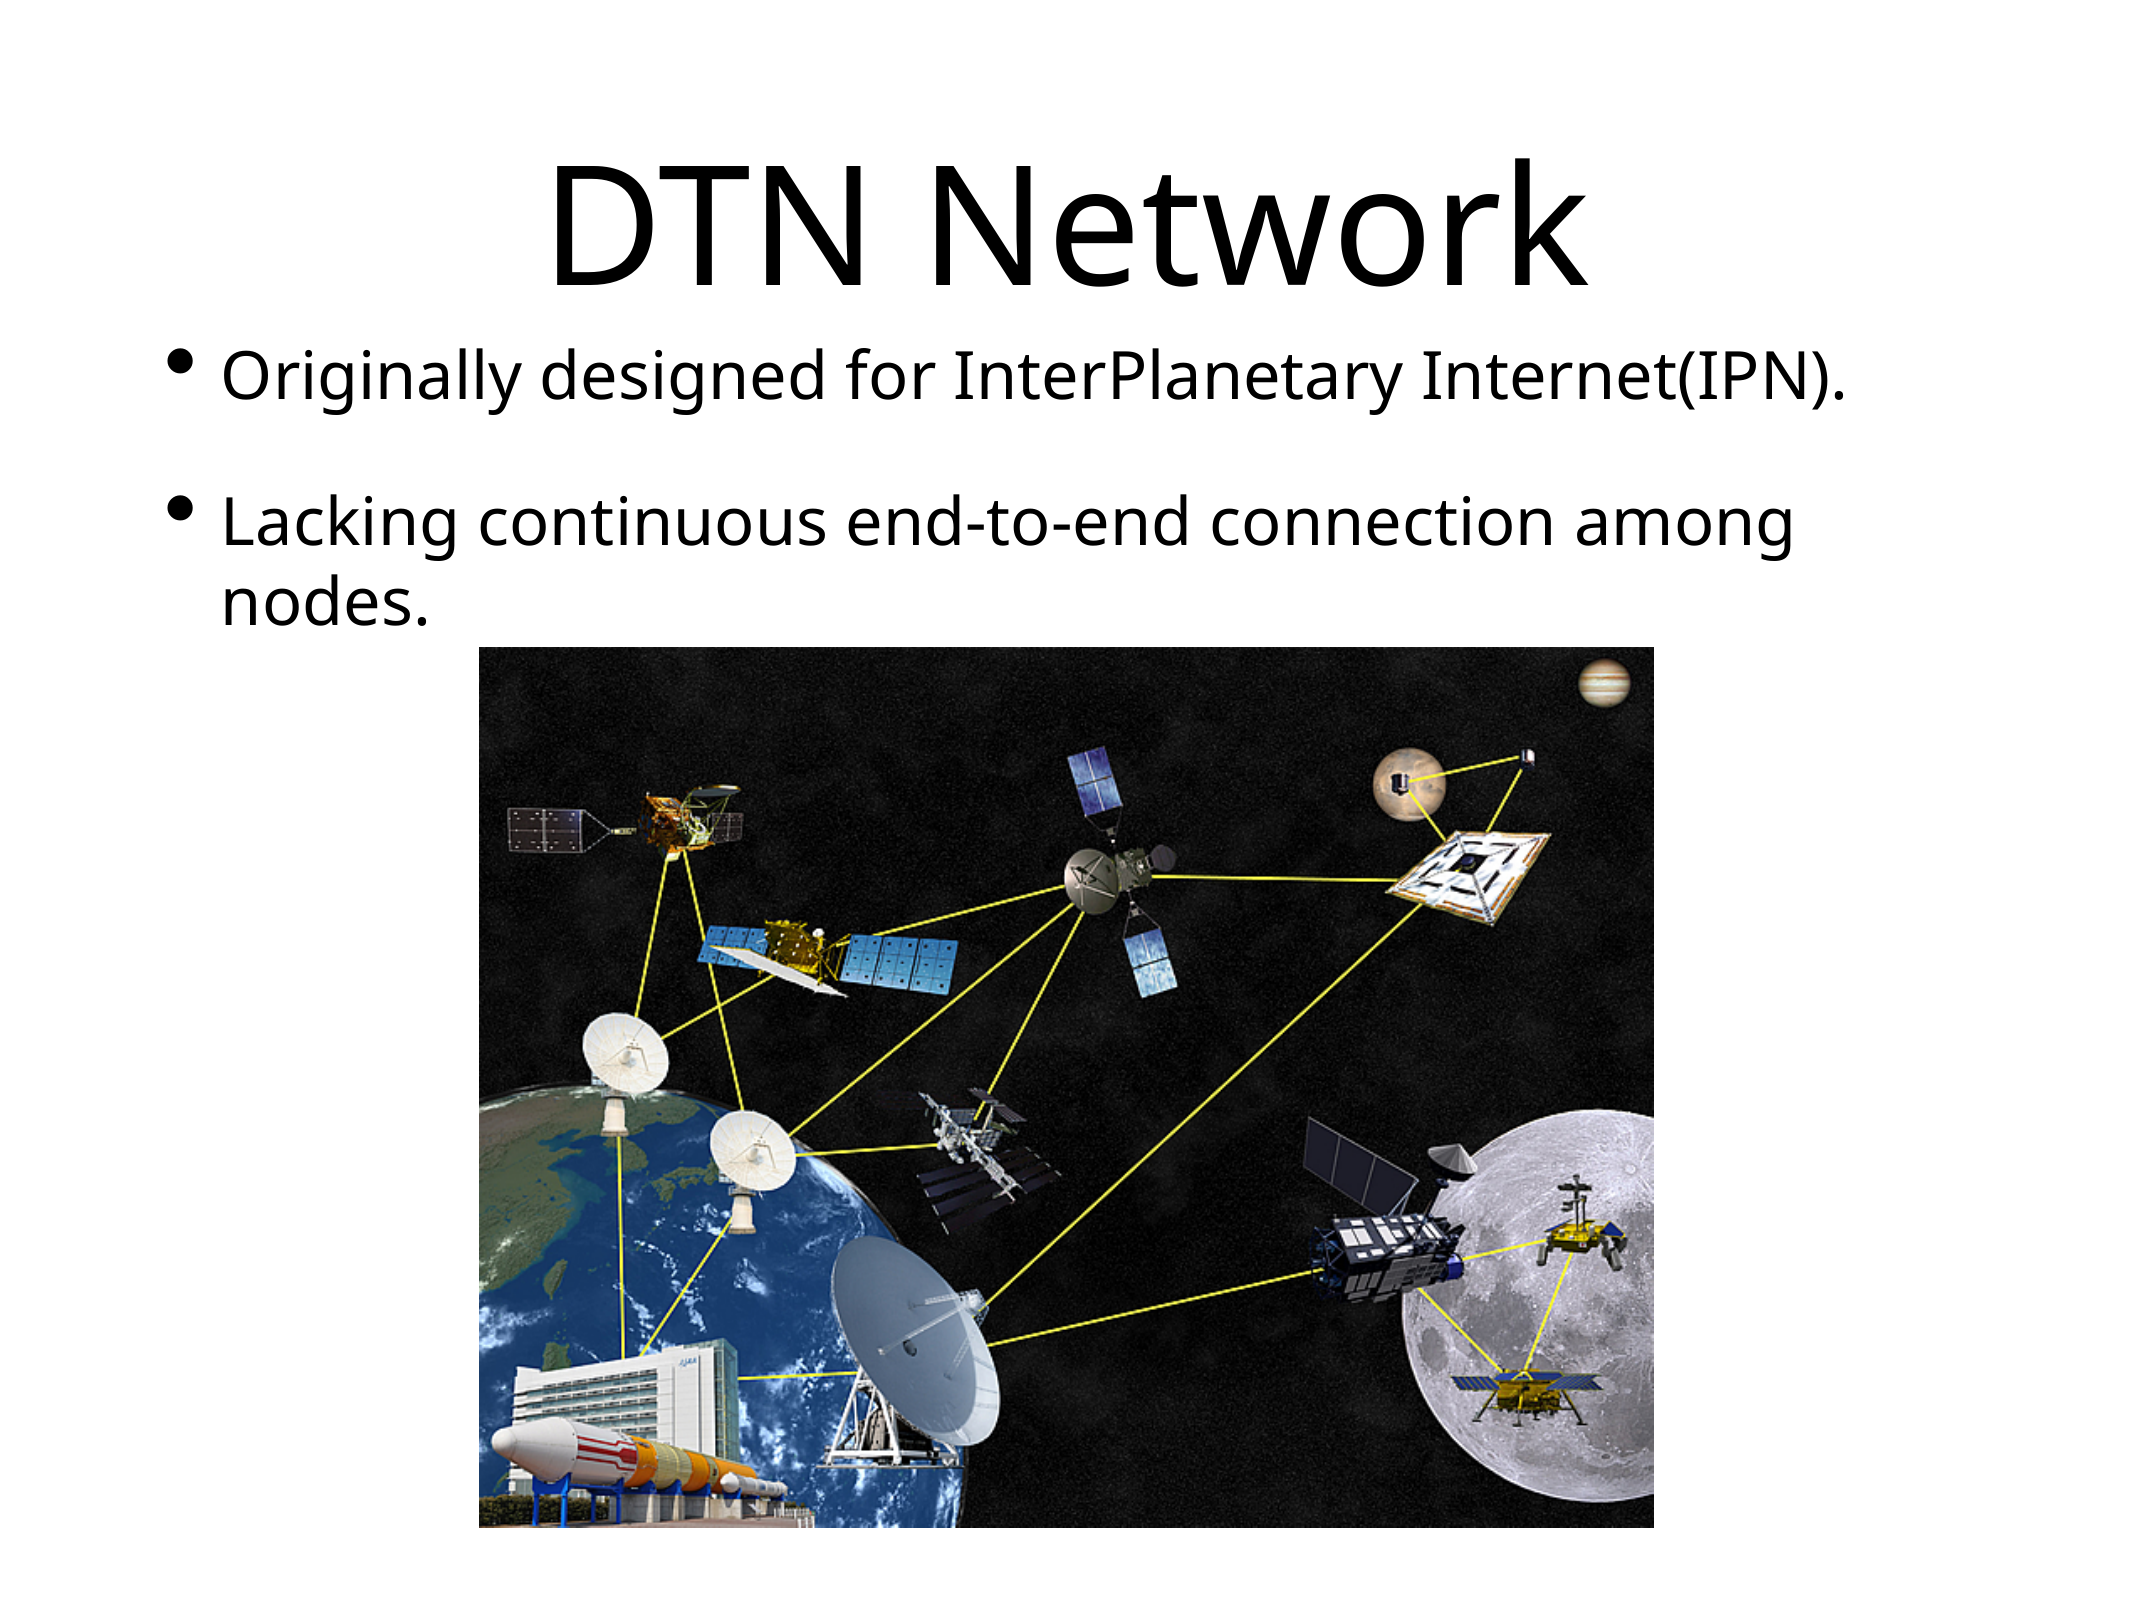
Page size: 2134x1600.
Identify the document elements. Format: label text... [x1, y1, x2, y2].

title DTN Network [155, 41, 1978, 350]
picture [479, 646, 1654, 1528]
list Originally designed for InterPlanetary Internet(IPN). Lacking continuous end-to-end connection among nodes. [155, 350, 1978, 622]
